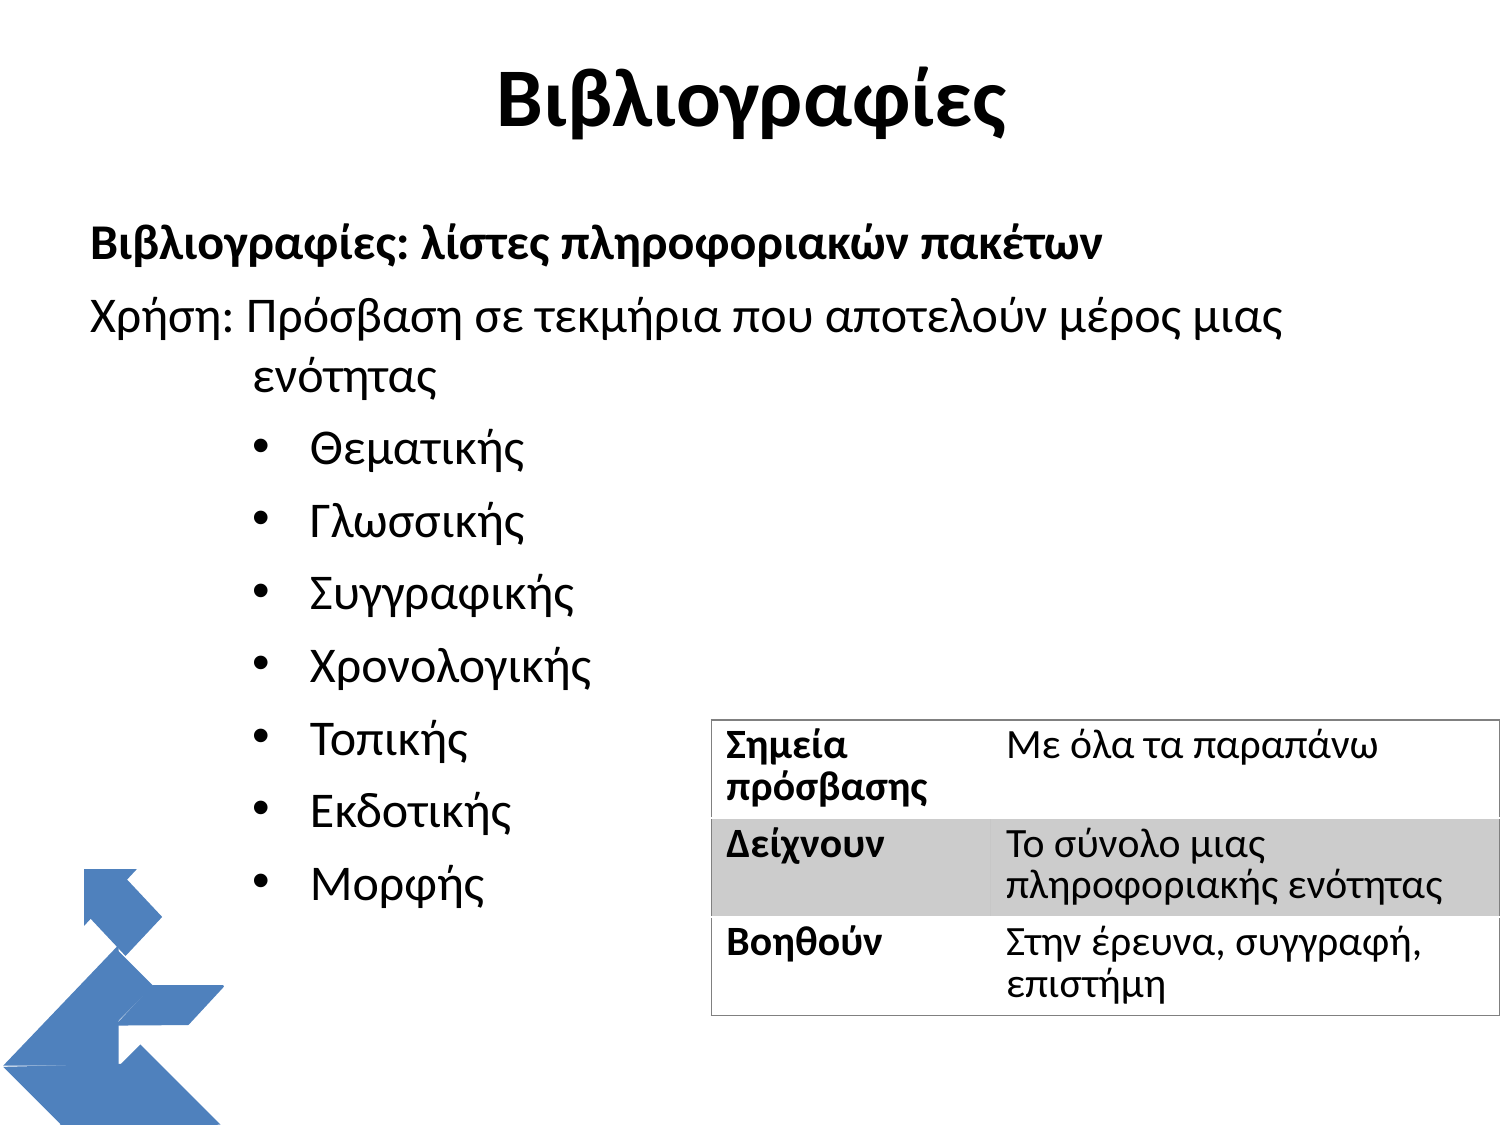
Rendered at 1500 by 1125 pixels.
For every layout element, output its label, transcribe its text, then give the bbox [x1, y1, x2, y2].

table_cell Στην έρευνα, συγγραφή, επιστήμη [991, 918, 1499, 1015]
title Βιβλιογραφίες [76, 19, 1427, 169]
table_header Με όλα τα παραπάνω [991, 721, 1499, 817]
table_cell Δείχνουν [712, 819, 991, 916]
table_cell Βοηθούν [712, 918, 991, 1015]
table_cell Το σύνολο μιας πληροφοριακής ενότητας [991, 819, 1499, 916]
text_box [5, 869, 224, 1125]
list Βιβλιογραφίες: λίστες πληροφοριακών πακέτων Χρήση: Πρόσβαση σε τεκμήρια που αποτελούν μέρος μιας ενότητας Θεματικής Γλωσσικής Συγγραφικής Χρονολογικής Τοπικής Εκδοτικής Μορφής [75, 196, 1425, 1110]
table_header Σημεία πρόσβασης [712, 721, 991, 817]
